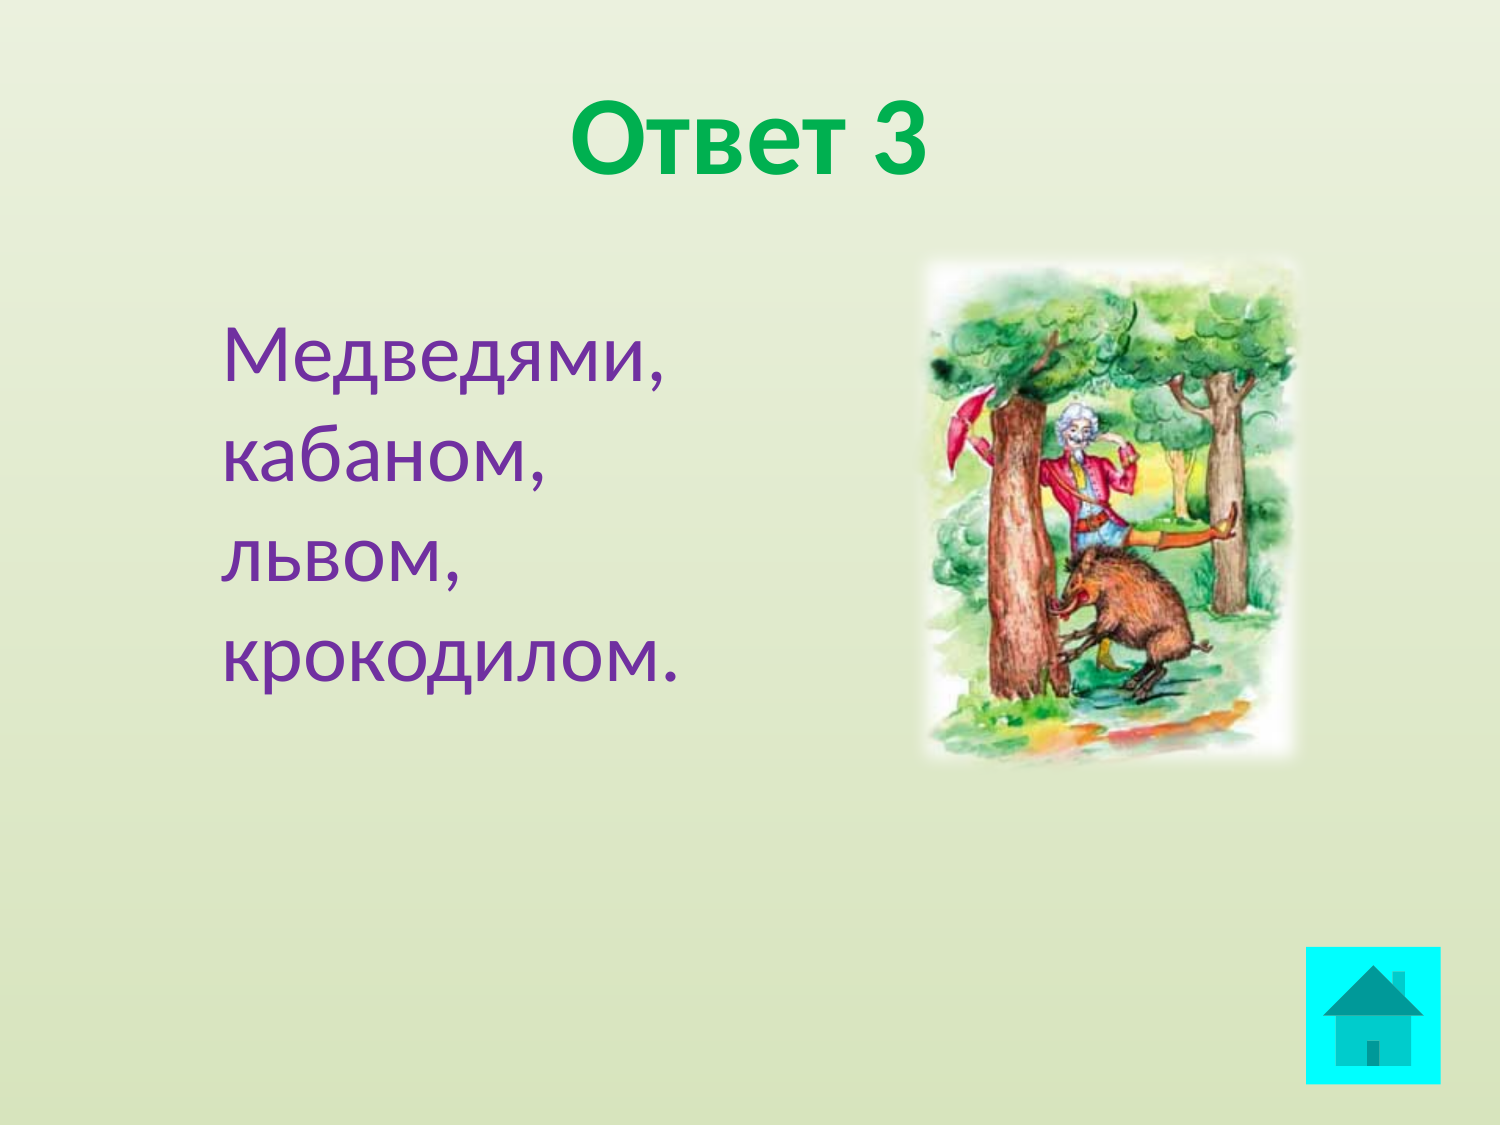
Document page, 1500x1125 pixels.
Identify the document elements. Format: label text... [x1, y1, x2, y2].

text_box Ответ 3 [555, 54, 944, 205]
text_box [1306, 946, 1441, 1085]
text_box Медведями, кабаном, львом, крокодилом. [206, 290, 750, 706]
picture [907, 243, 1312, 775]
